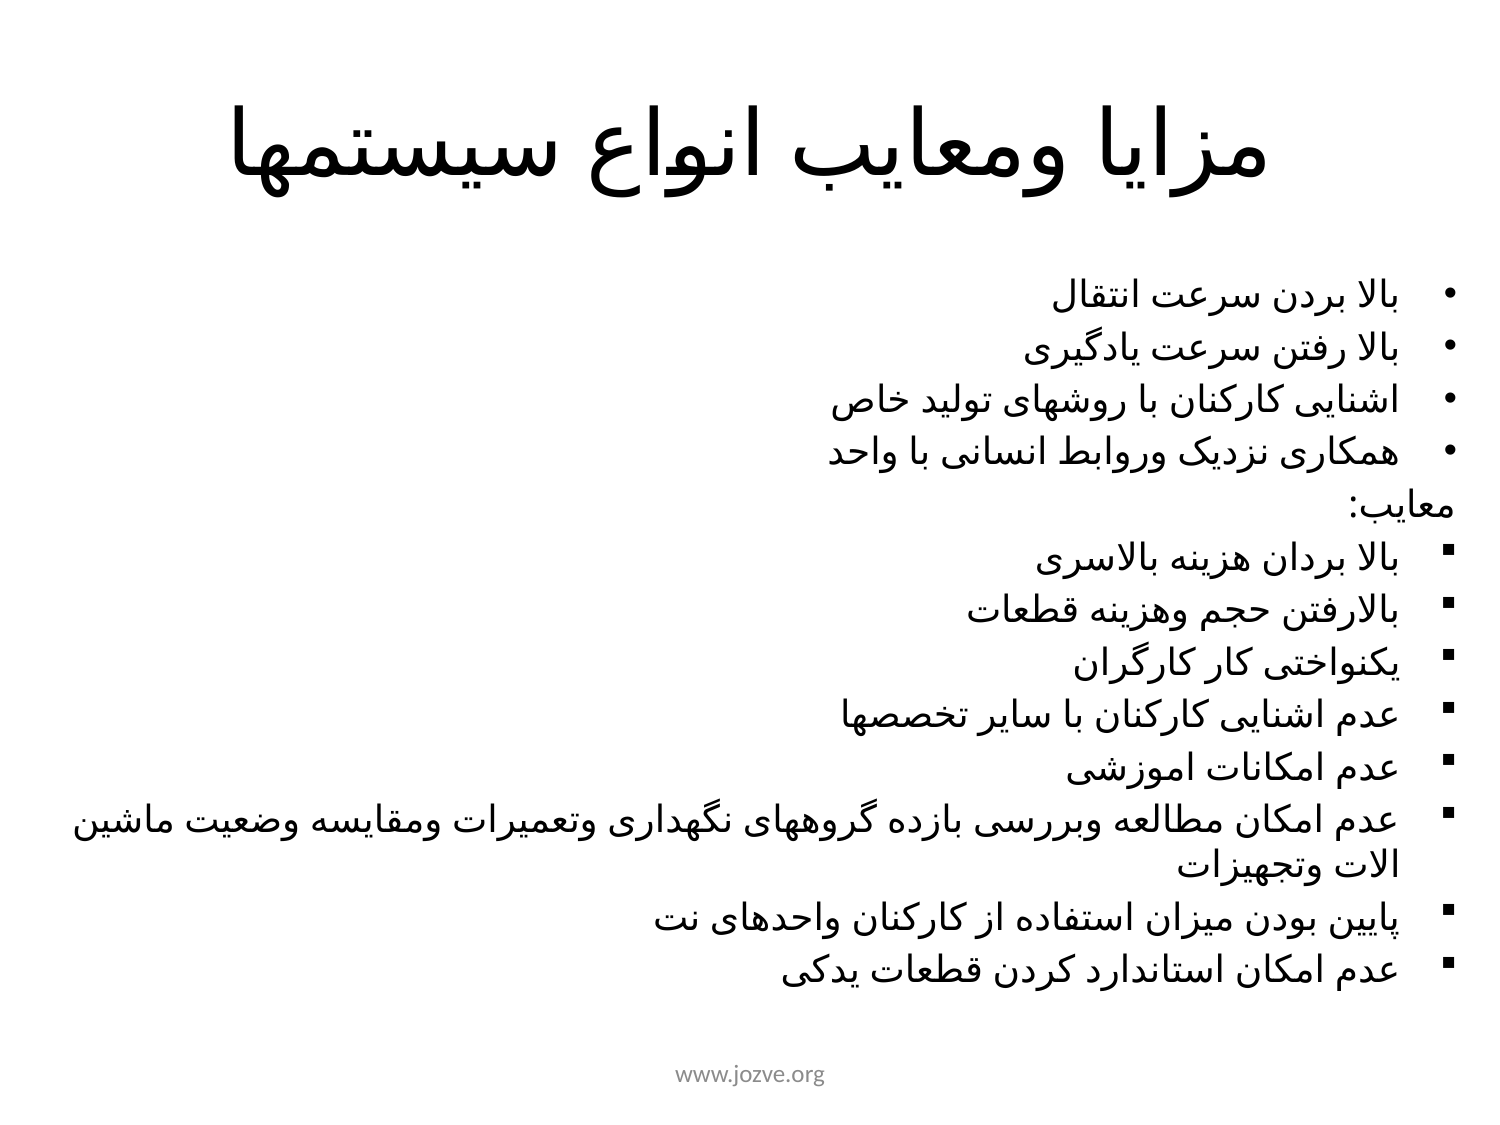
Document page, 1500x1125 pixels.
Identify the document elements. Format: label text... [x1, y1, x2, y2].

title مزایا ومعایب انواع سیستمها [75, 45, 1425, 233]
footer www.jozve.org [512, 1042, 988, 1103]
list بالا بردن سرعت انتقال بالا رفتن سرعت یادگیری اشنایی کارکنان با روشهای تولید خاص همکاری نزدیک وروابط انسانی با واحد معایب: بالا بردان هزینه بالاسری بالارفتن حجم وهزینه قطعات یکنواختی کار کارگران عدم اشنایی کارکنان با سایر تخصصها عدم امکانات اموزشی عدم امکان مطالعه وبررسی بازده گروههای نگهداری وتعمیرات ومقایسه وضعیت ماشین الات وتجهیزات پایین بودن میزان استفاده از کارکنان واحدهای نت عدم امکان استاندارد کردن قطعات یدکی [29, 262, 1471, 1005]
